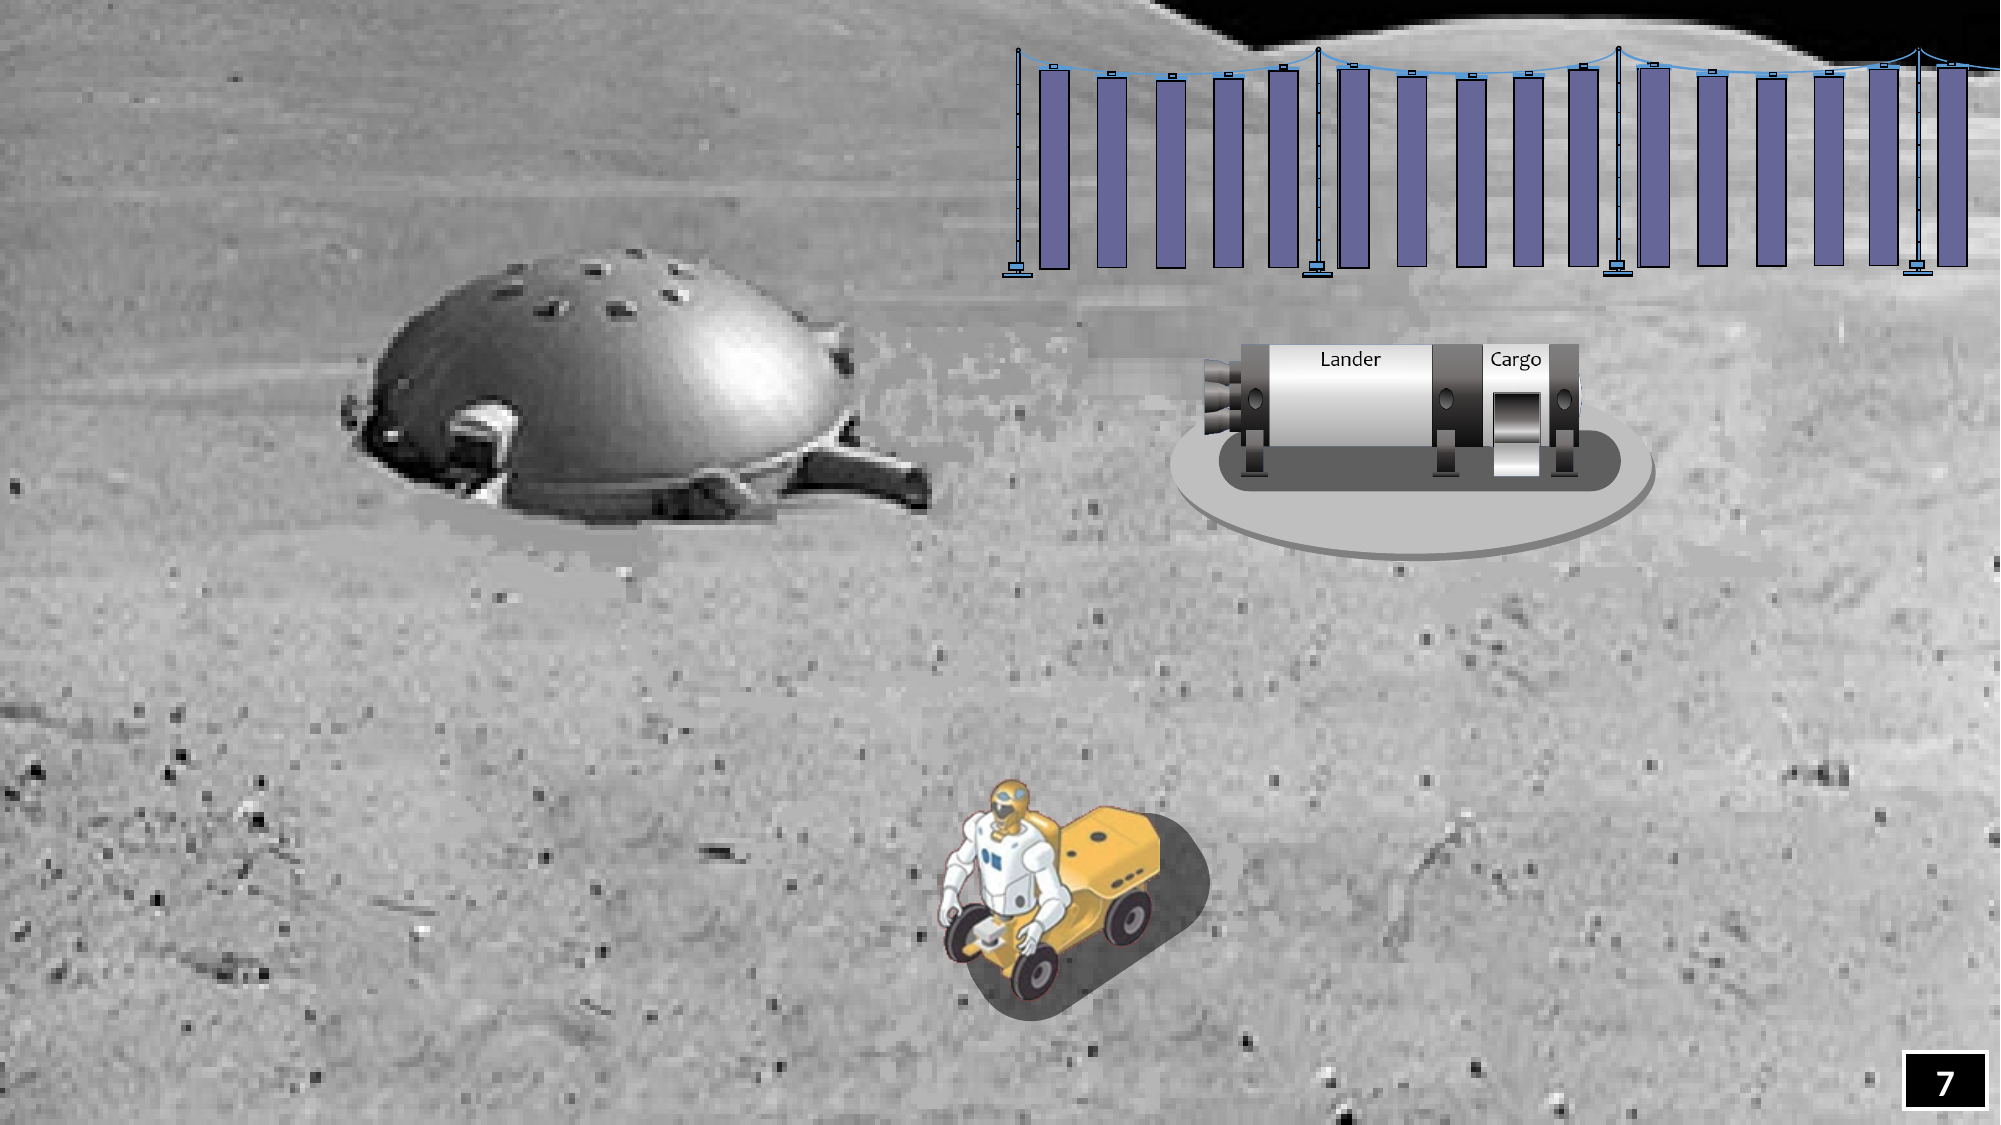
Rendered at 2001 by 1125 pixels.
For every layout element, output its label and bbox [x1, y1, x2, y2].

text_box [1303, 47, 1603, 276]
text_box [1002, 48, 1473, 278]
picture [0, 0, 2000, 1125]
text_box [1603, 46, 2000, 276]
